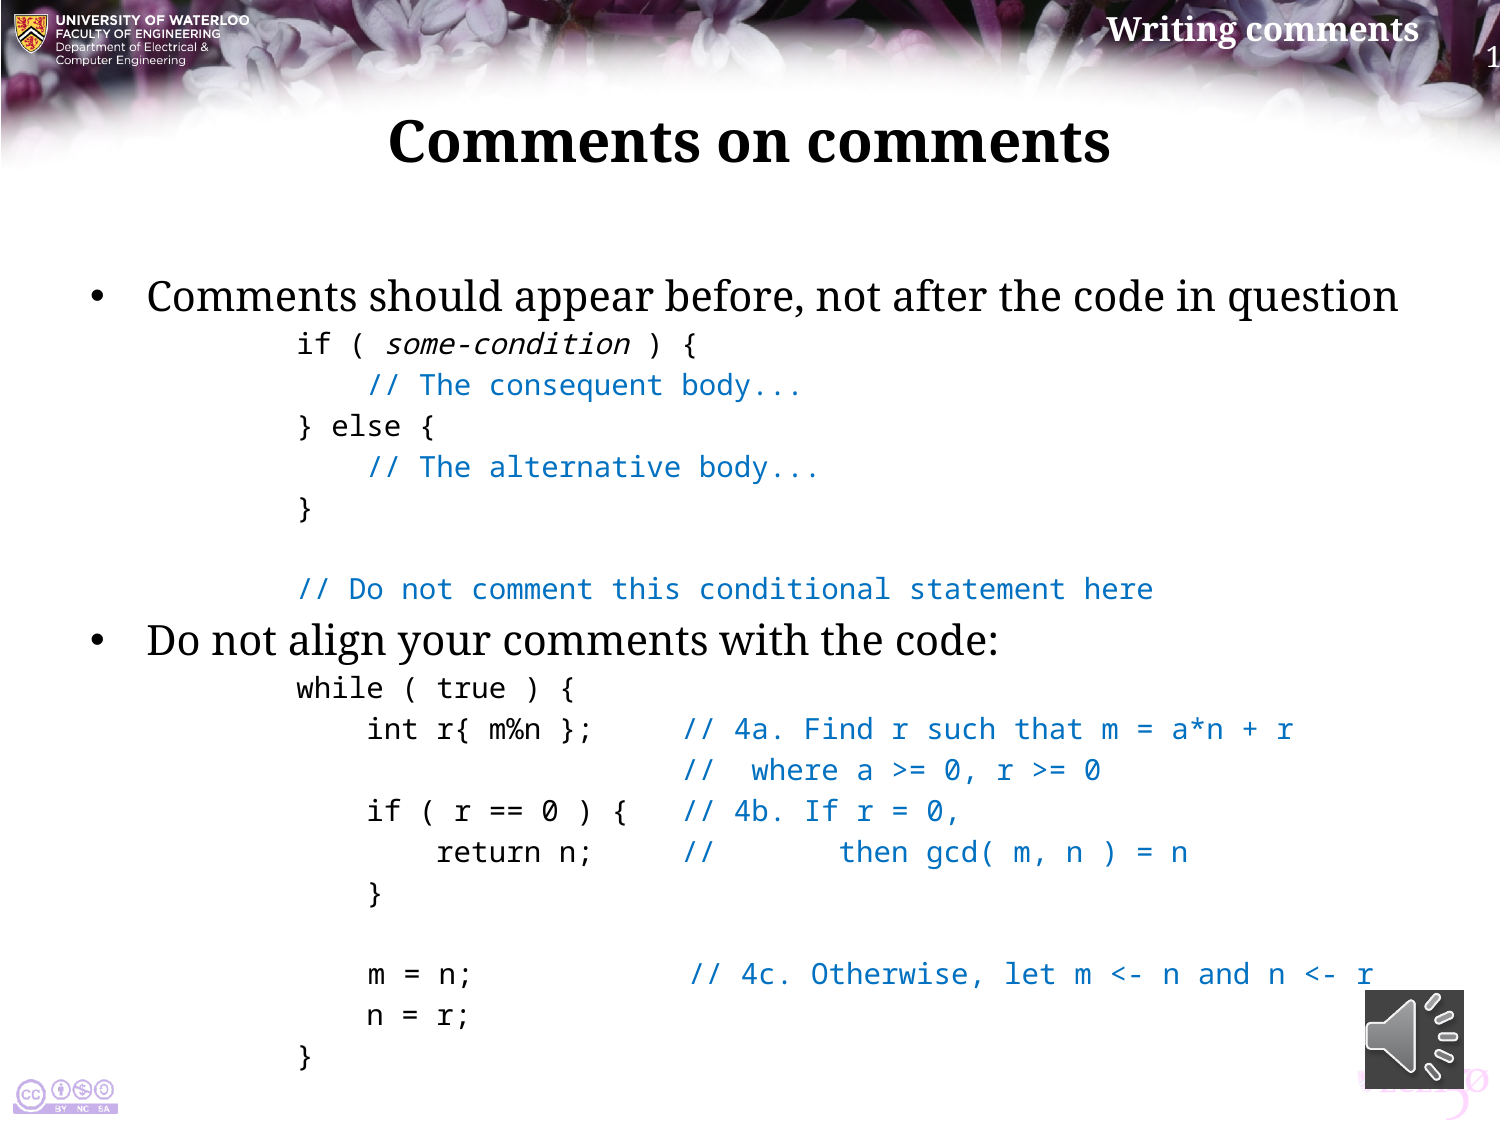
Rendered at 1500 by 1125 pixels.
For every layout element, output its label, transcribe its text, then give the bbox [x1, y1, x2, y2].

picture [0, 0, 1500, 1125]
title Comments on comments [74, 44, 1426, 233]
list Comments should appear before, not after the code in question if ( some-condition ) { // The consequent body... } else { // The alternative body... } // Do not comment this conditional statement here Do not align your comments with the code: while ( true ) { int r{ m%n }; // 4a. Find r such that m = a*n + r // where a >= 0, r >= 0 if ( r == 0 ) { // 4b. If r = 0, return n; // then gcd( m, n ) = n } m = n; // 4c. Otherwise, let m <- n and n <- r n = r; } [74, 262, 1426, 1006]
